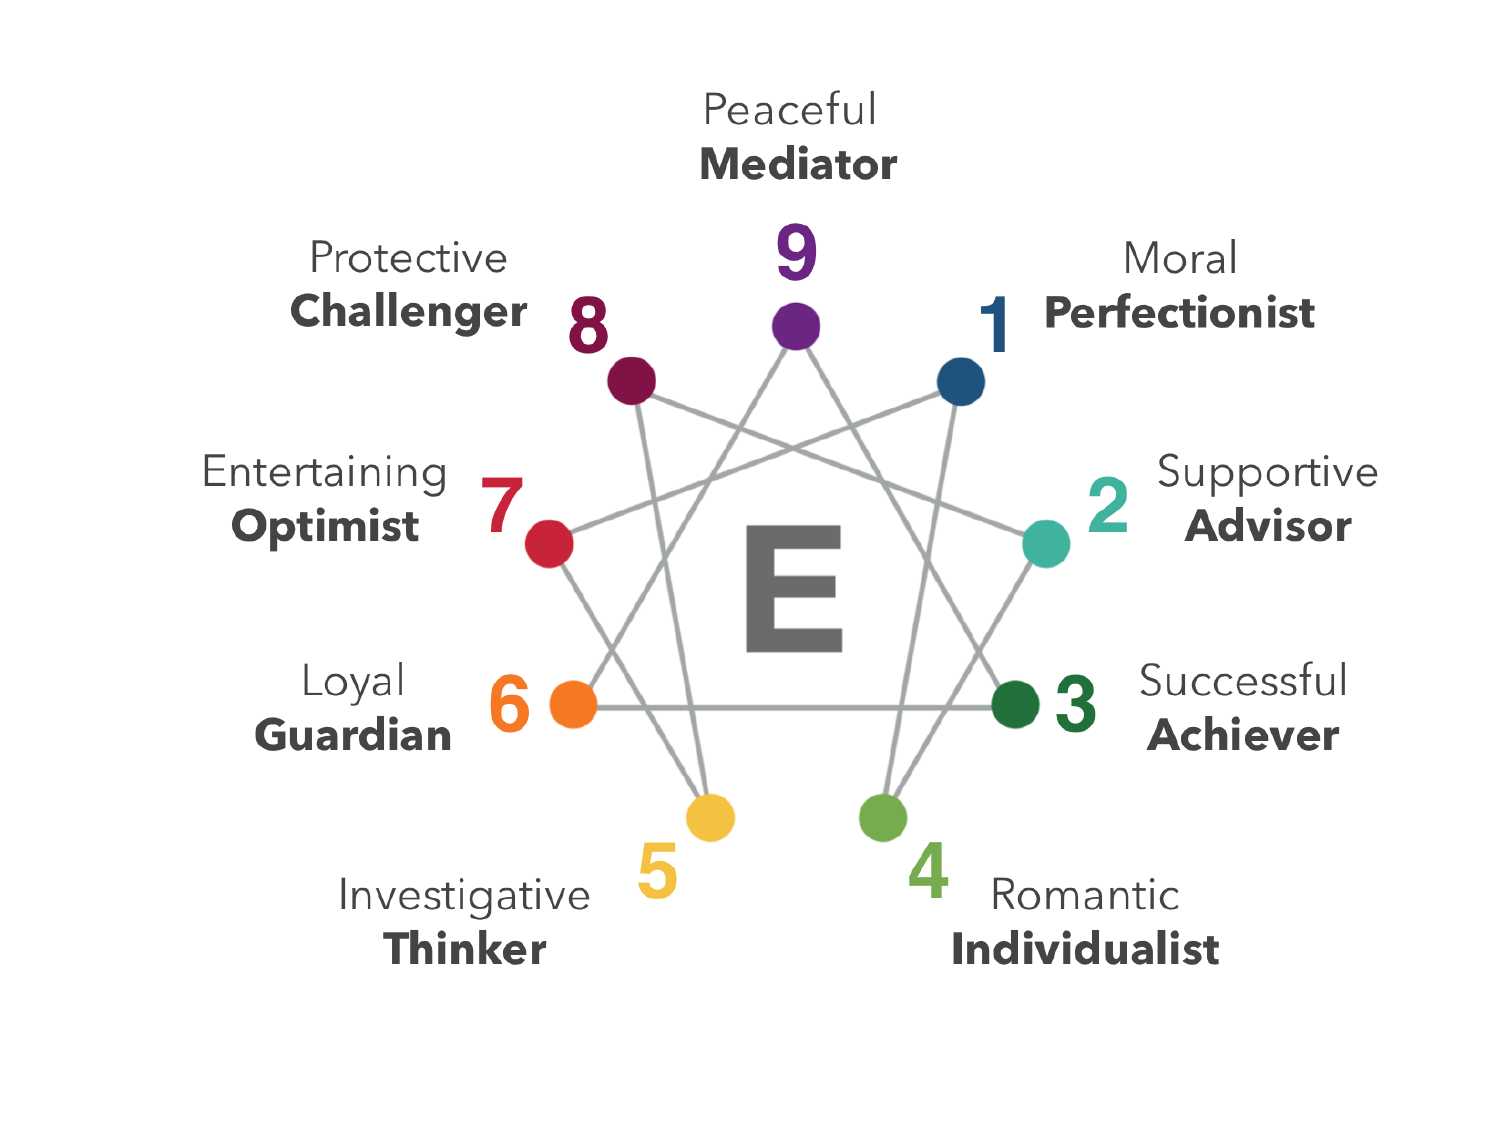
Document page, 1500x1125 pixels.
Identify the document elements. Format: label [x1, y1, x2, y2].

picture [174, 62, 1414, 1001]
